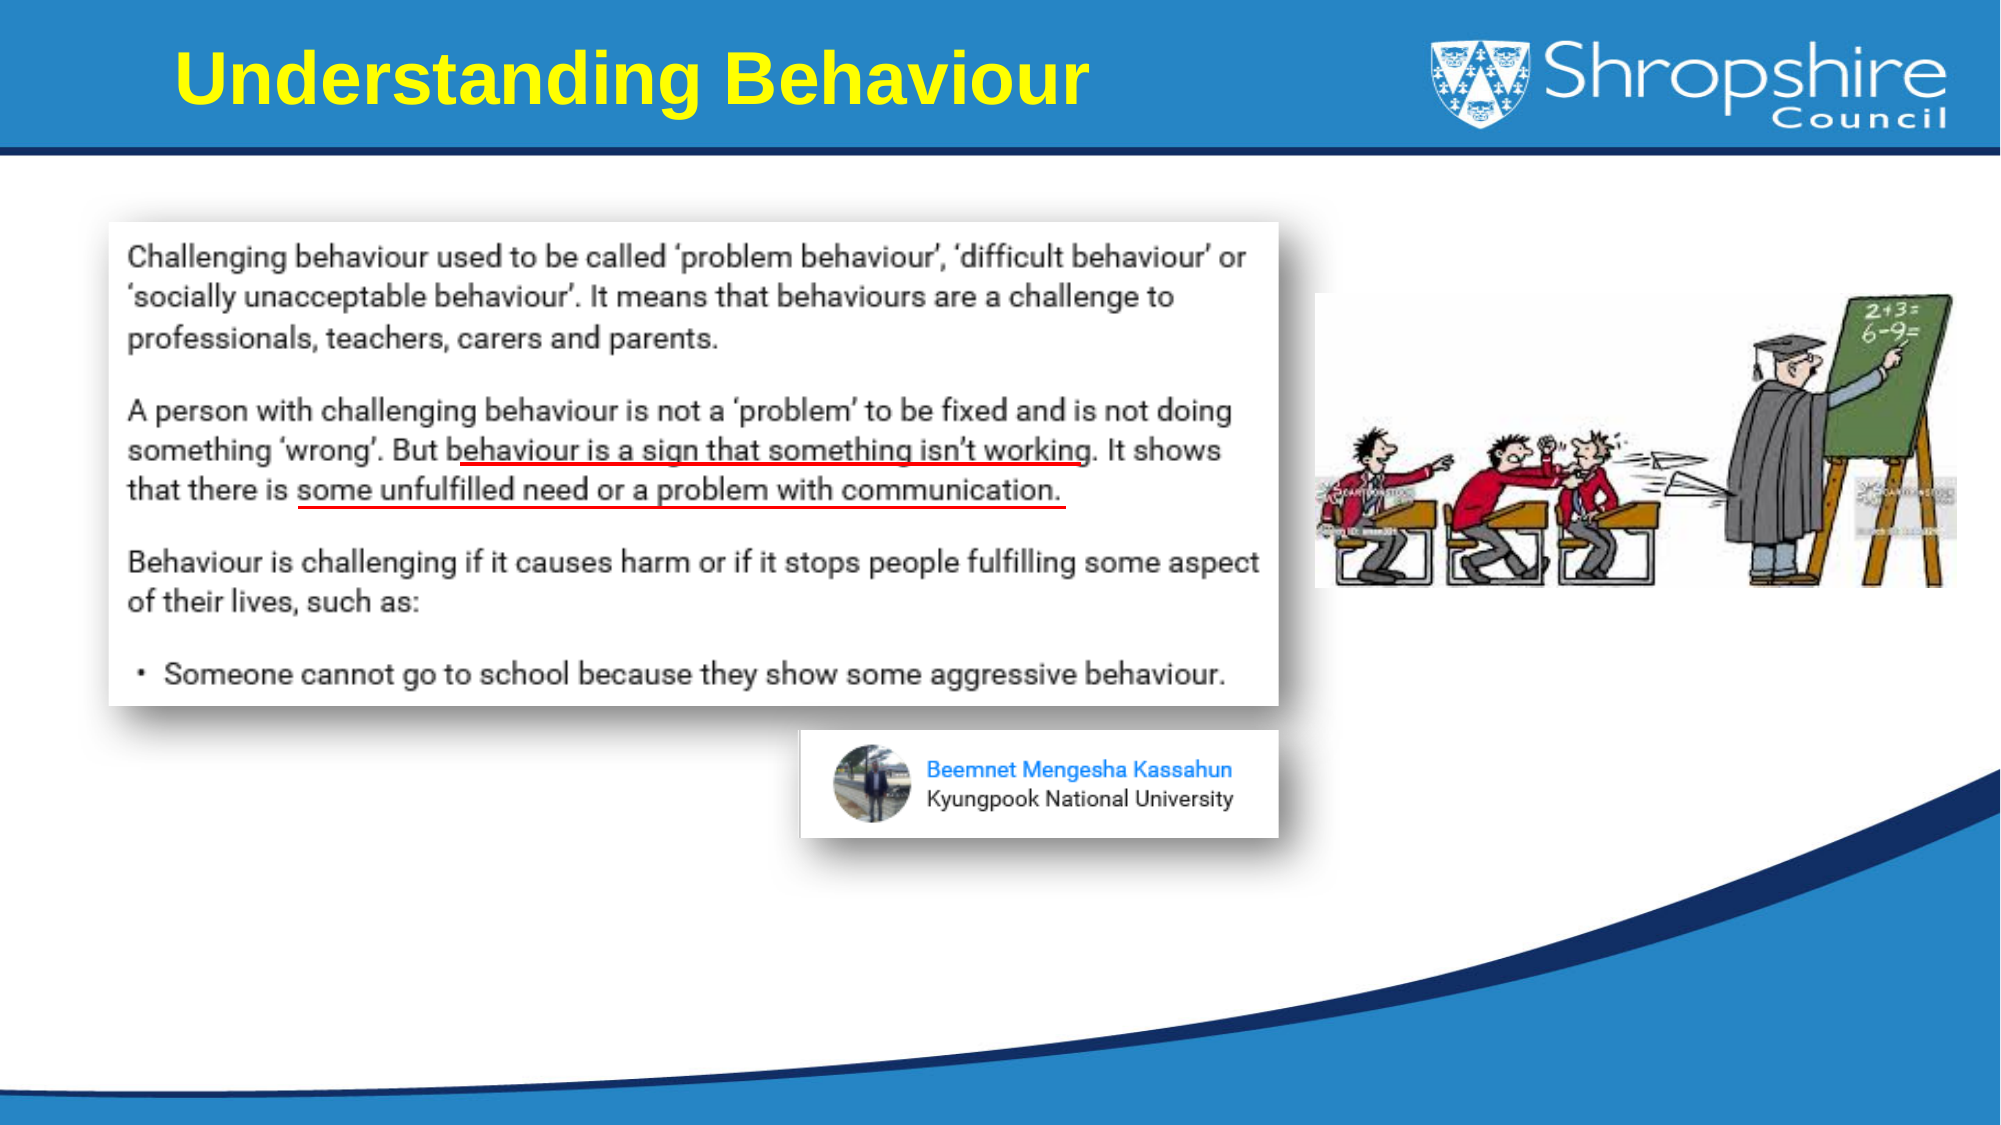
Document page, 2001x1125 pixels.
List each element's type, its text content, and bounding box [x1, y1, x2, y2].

title Understanding Behaviour [107, 0, 1160, 150]
picture [0, 0, 2001, 1125]
